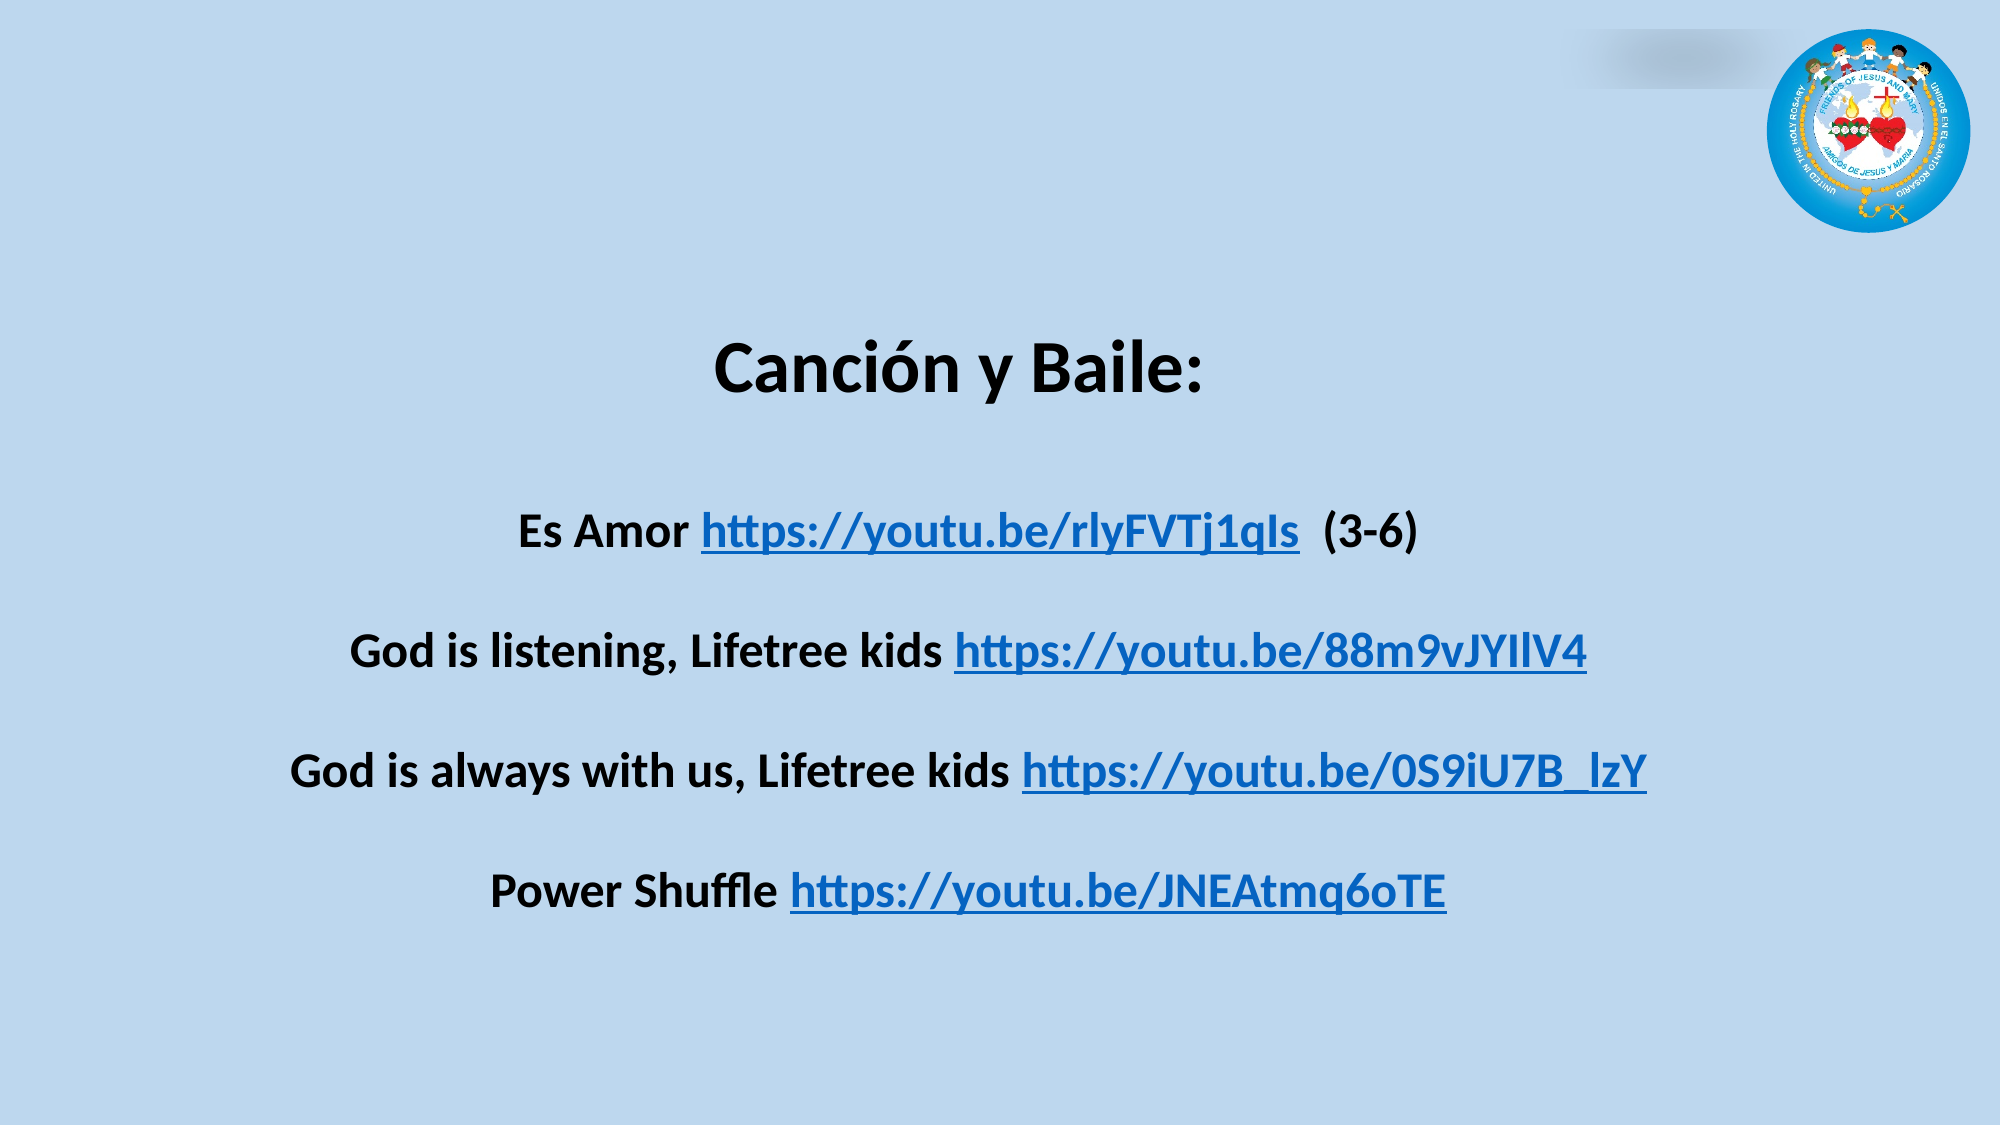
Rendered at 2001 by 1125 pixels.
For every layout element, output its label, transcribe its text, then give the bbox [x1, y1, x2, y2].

text_box Canción y Baile: Es Amor https://youtu.be/rlyFVTj1qIs (3-6) God is listening, Lifetree kids https://youtu.be/88m9vJYIlV4 God is always with us, Lifetree kids https://youtu.be/0S9iU7B_lzY Power Shuffle https://youtu.be/JNEAtmq6oTE [148, 310, 1789, 925]
picture [1788, 38, 1950, 219]
picture [1900, 215, 1907, 223]
